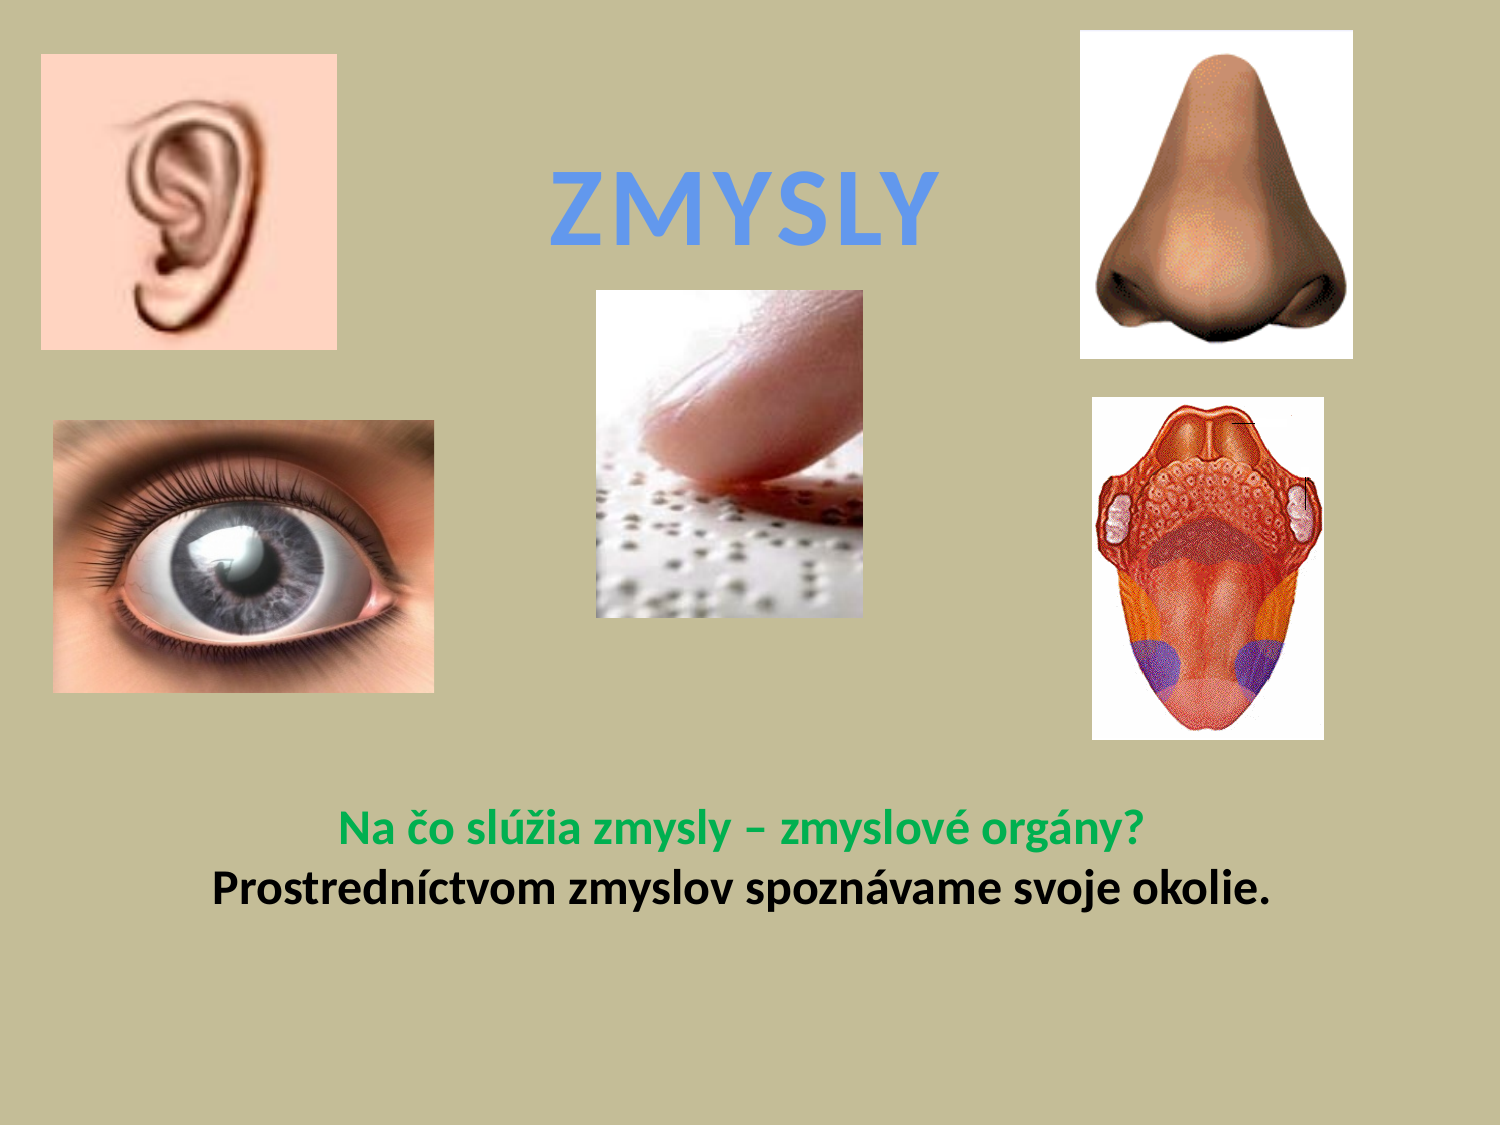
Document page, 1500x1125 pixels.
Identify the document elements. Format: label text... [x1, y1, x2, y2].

picture [1092, 396, 1324, 740]
picture [1080, 30, 1353, 360]
picture [41, 54, 337, 351]
text_box Na čo slúžia zmysly – zmyslové orgány? Prostredníctvom zmyslov spoznávame svoje okolie. [197, 786, 1288, 922]
text_box ZMYSLY [371, 125, 1075, 276]
picture [596, 290, 863, 618]
picture [52, 420, 435, 693]
